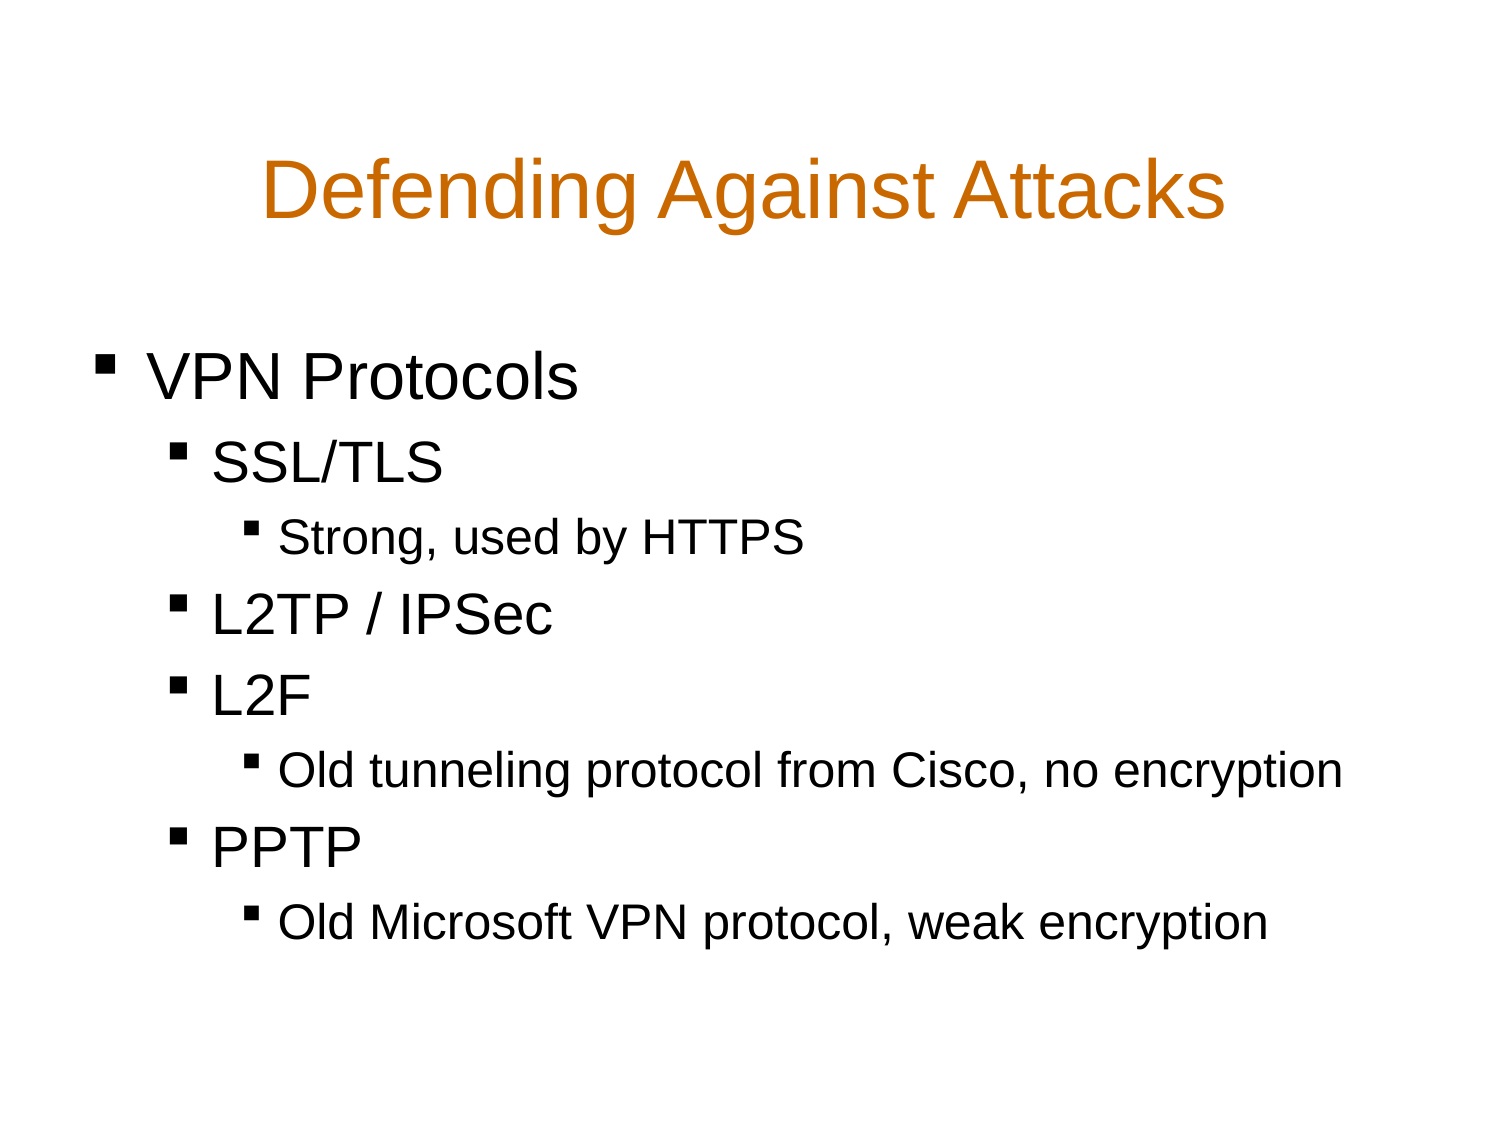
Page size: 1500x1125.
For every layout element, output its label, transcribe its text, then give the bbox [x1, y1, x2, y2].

list VPN Protocols SSL/TLS Strong, used by HTTPS L2TP / IPSec L2F Old tunneling protocol from Cisco, no encryption PPTP Old Microsoft VPN protocol, weak encryption [75, 324, 1450, 993]
title Defending Against Attacks [68, 137, 1419, 233]
